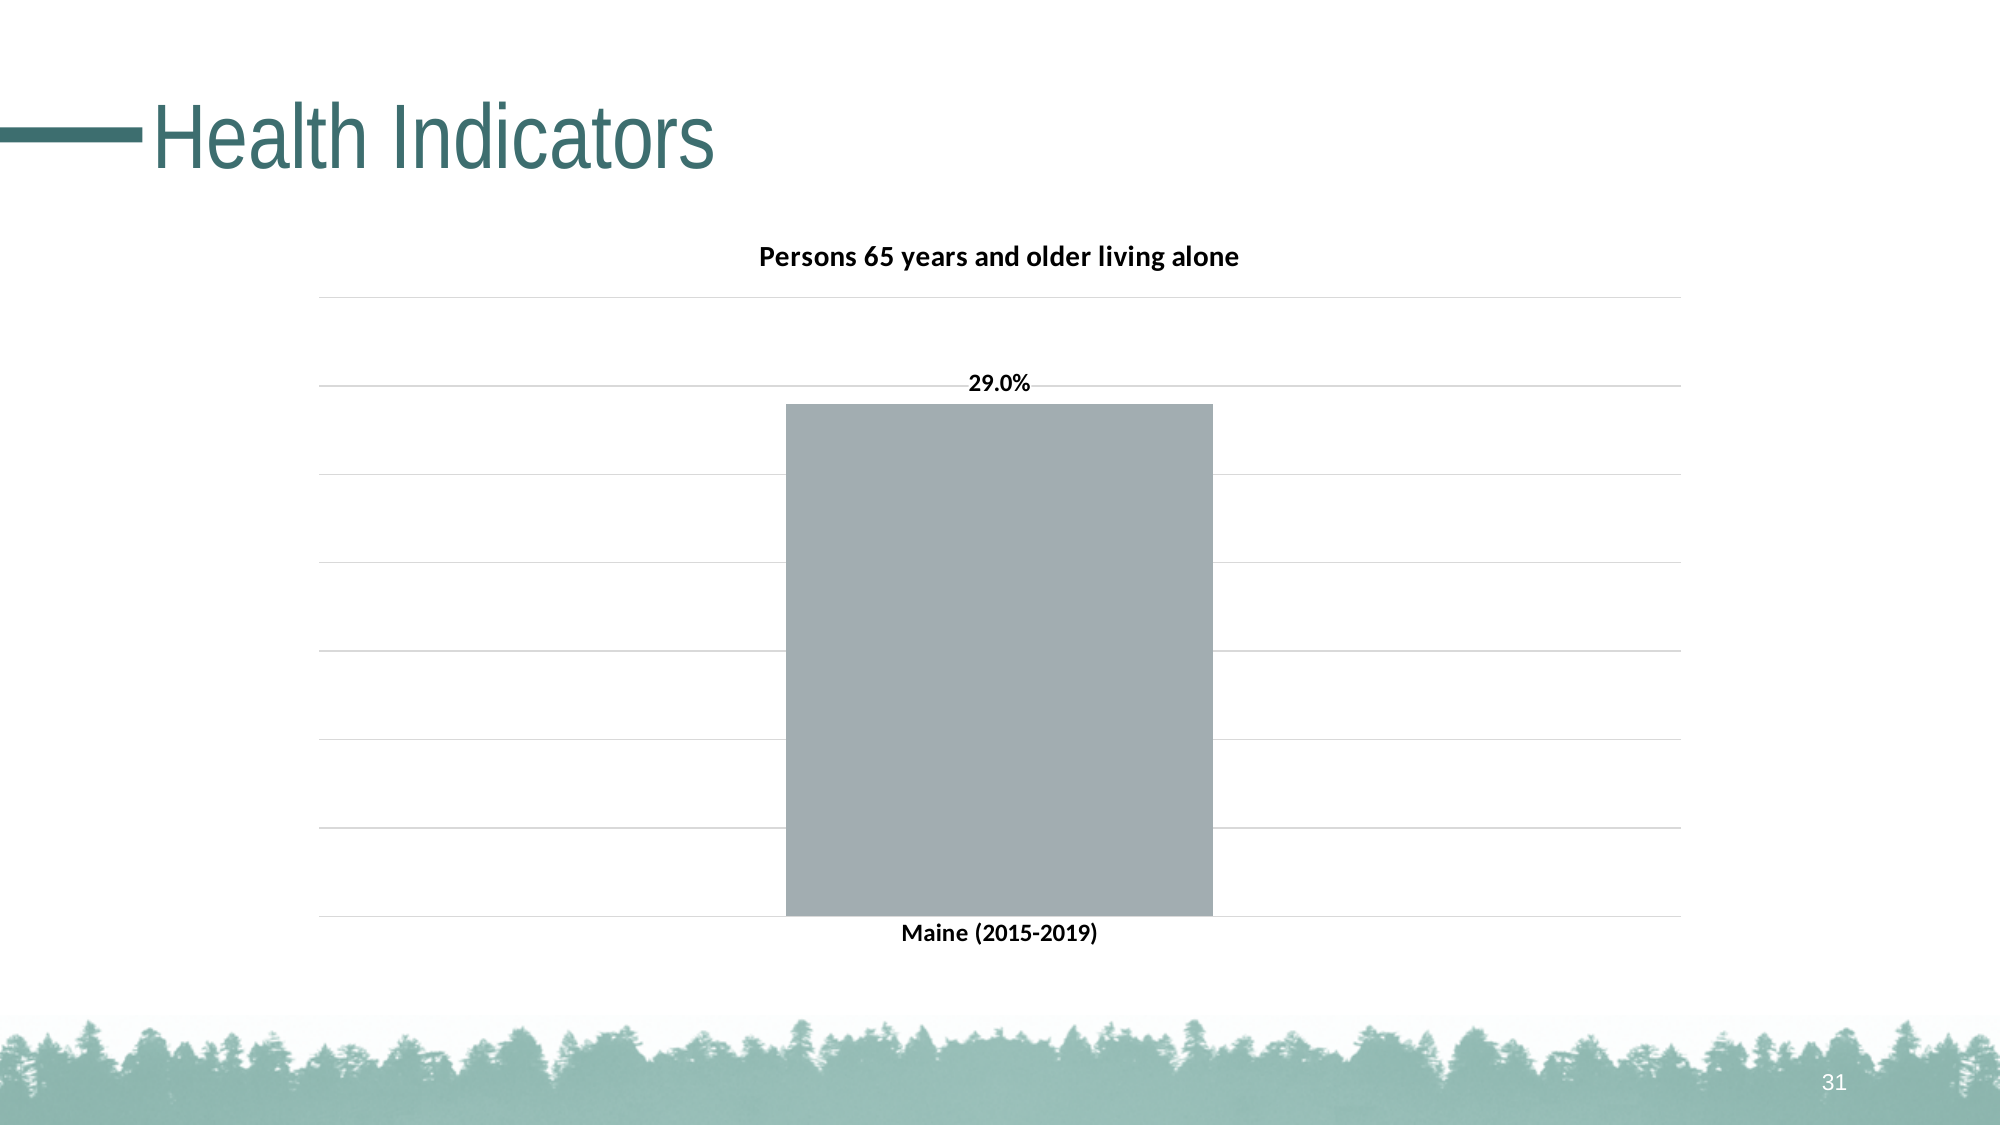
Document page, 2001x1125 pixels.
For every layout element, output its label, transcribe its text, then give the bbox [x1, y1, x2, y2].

chart [290, 212, 1710, 963]
slide_number 31 [1412, 1042, 1863, 1103]
title Health Indicators [137, 29, 1863, 248]
picture [0, 1015, 2000, 1125]
